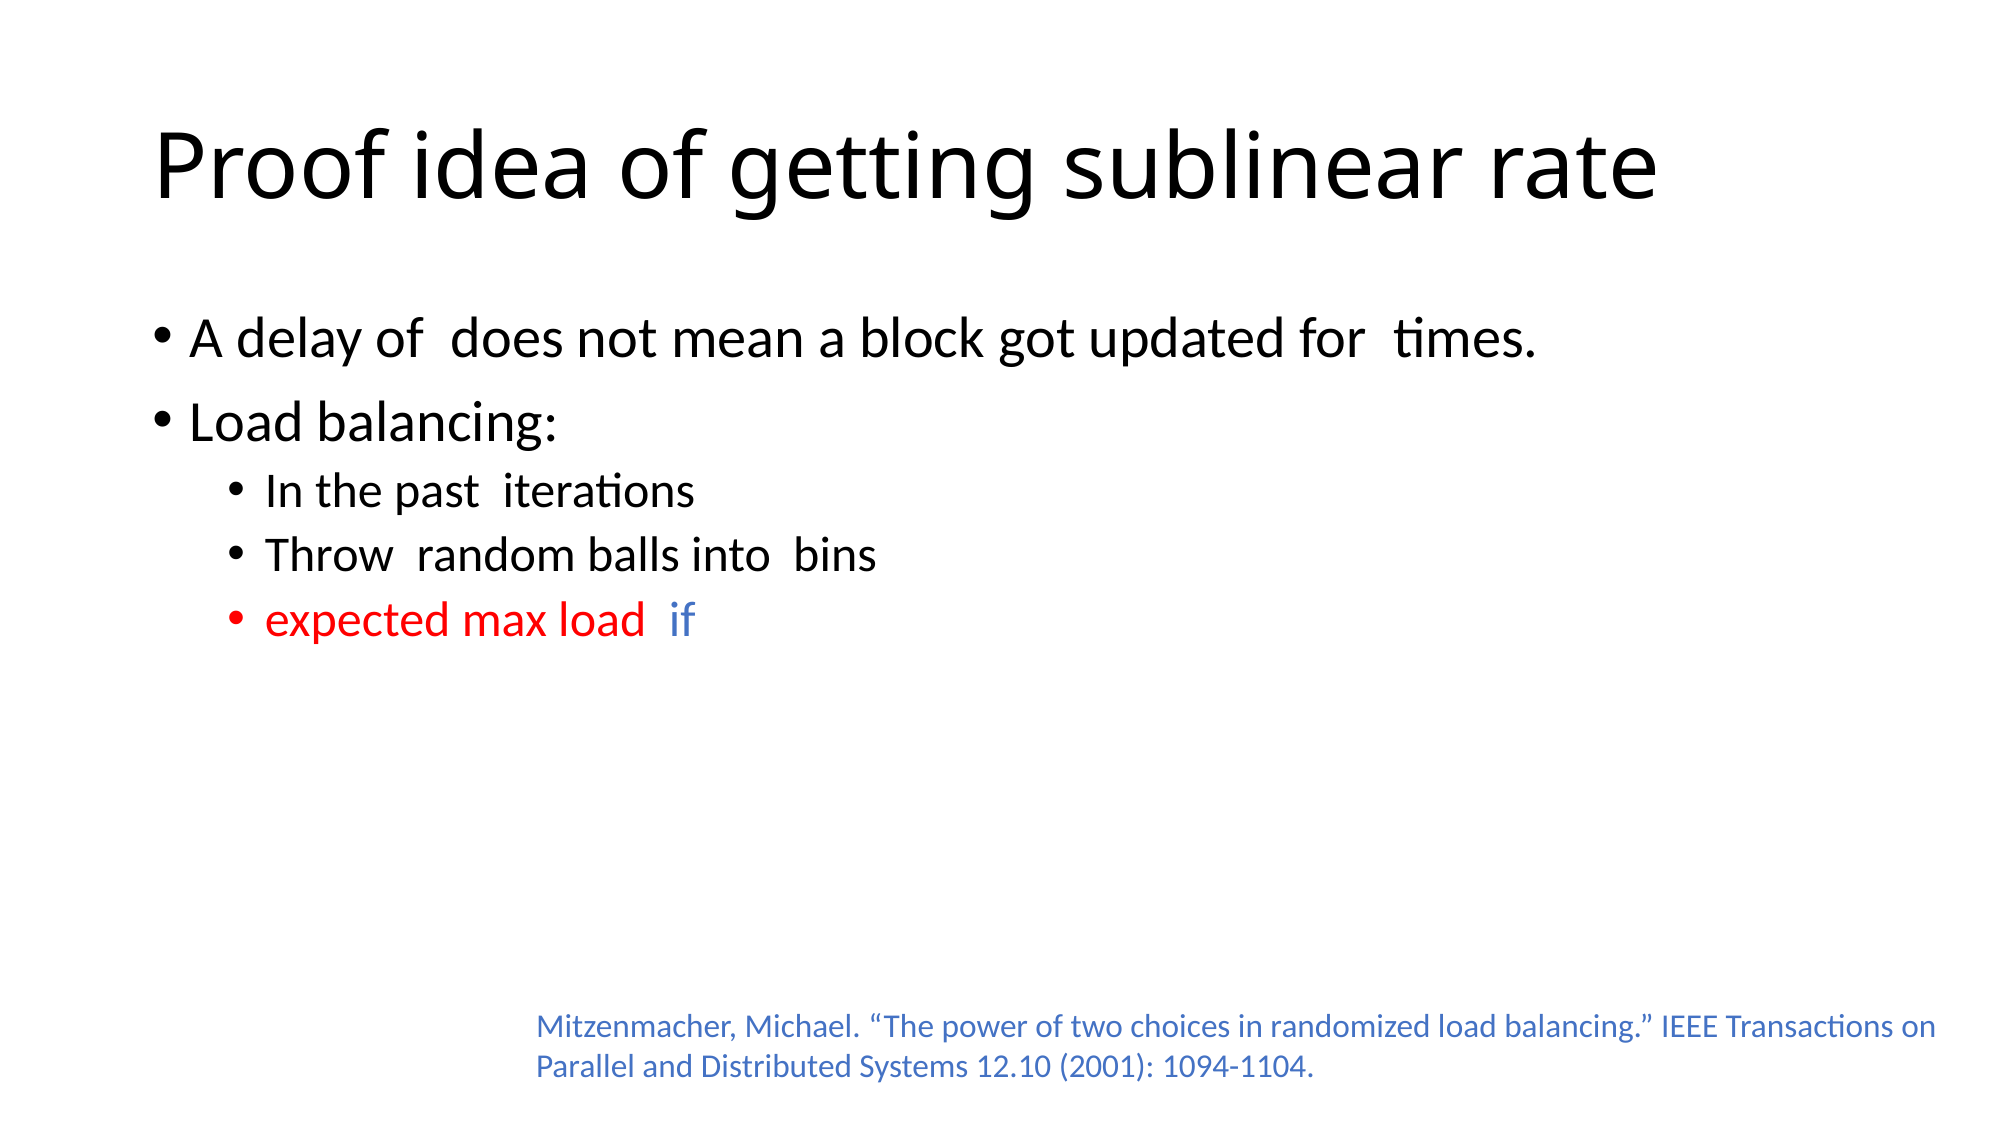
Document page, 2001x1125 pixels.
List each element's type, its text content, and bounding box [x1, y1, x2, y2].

text_box Mitzenmacher, Michael. “The power of two choices in randomized load balancing.” IEEE Transactions on Parallel and Distributed Systems 12.10 (2001): 1094-1104. [521, 996, 2000, 1092]
title Proof idea of getting sublinear rate [137, 59, 1863, 278]
